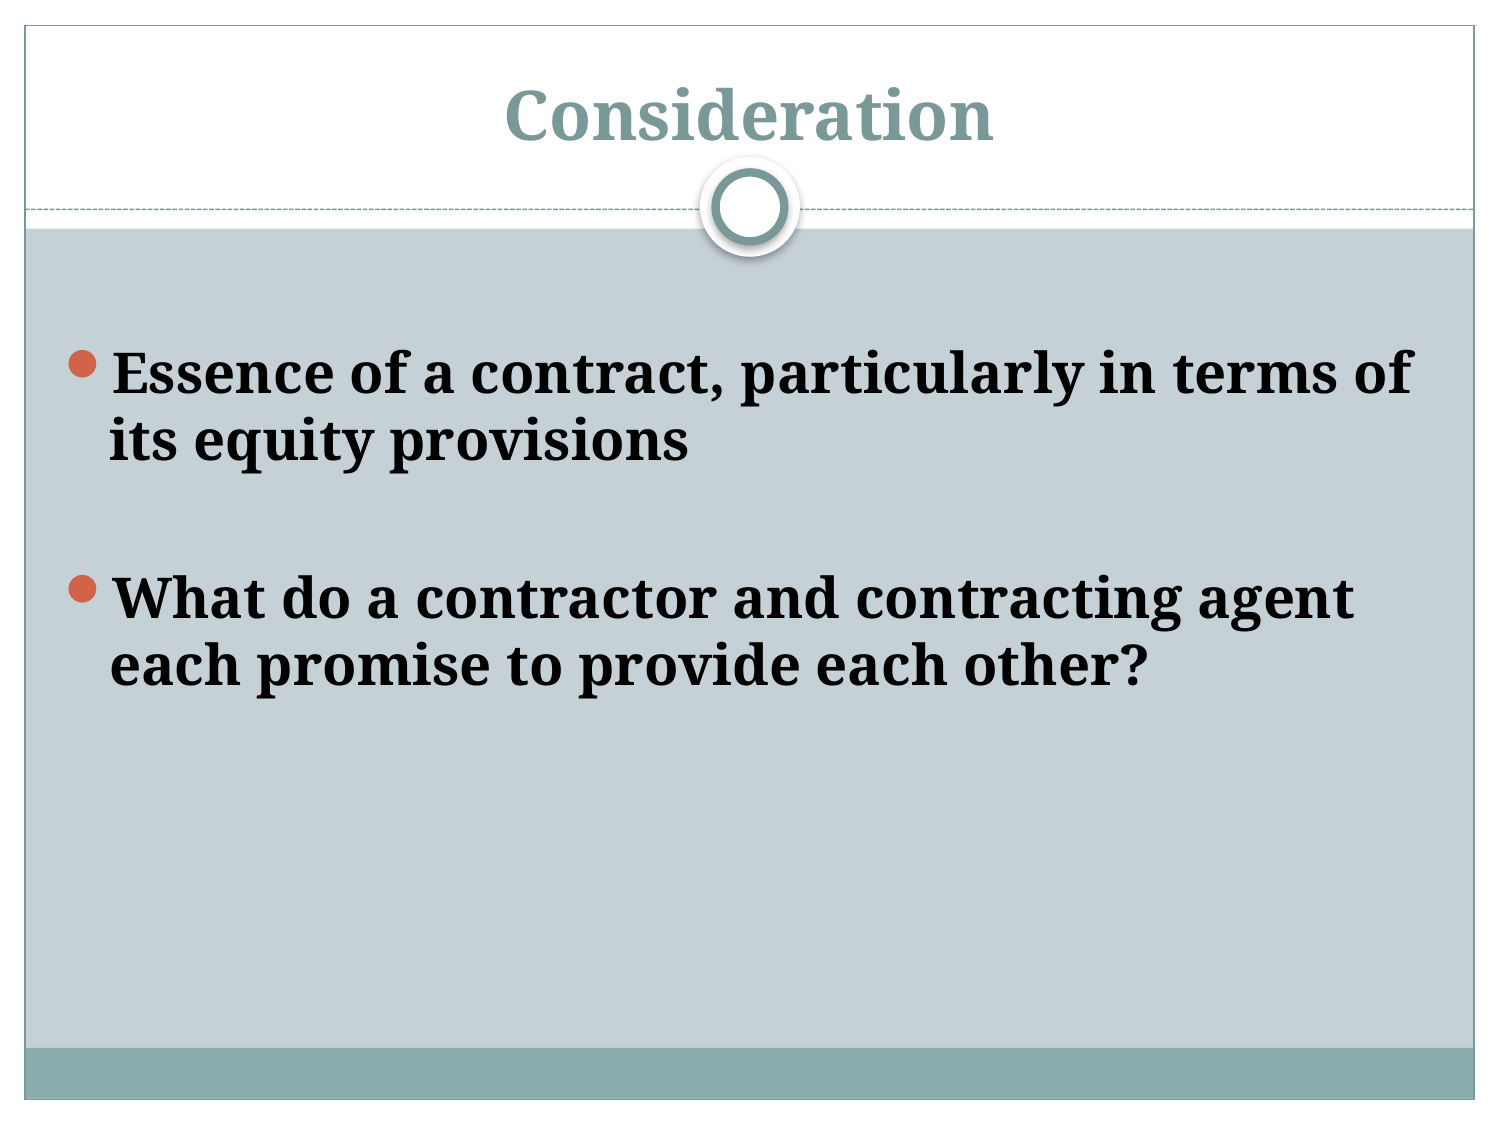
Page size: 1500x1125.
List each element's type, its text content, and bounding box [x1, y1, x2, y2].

title Consideration [49, 37, 1450, 162]
list Essence of a contract, particularly in terms of its equity provisions What do a contractor and contracting agent each promise to provide each other? [49, 250, 1445, 1001]
